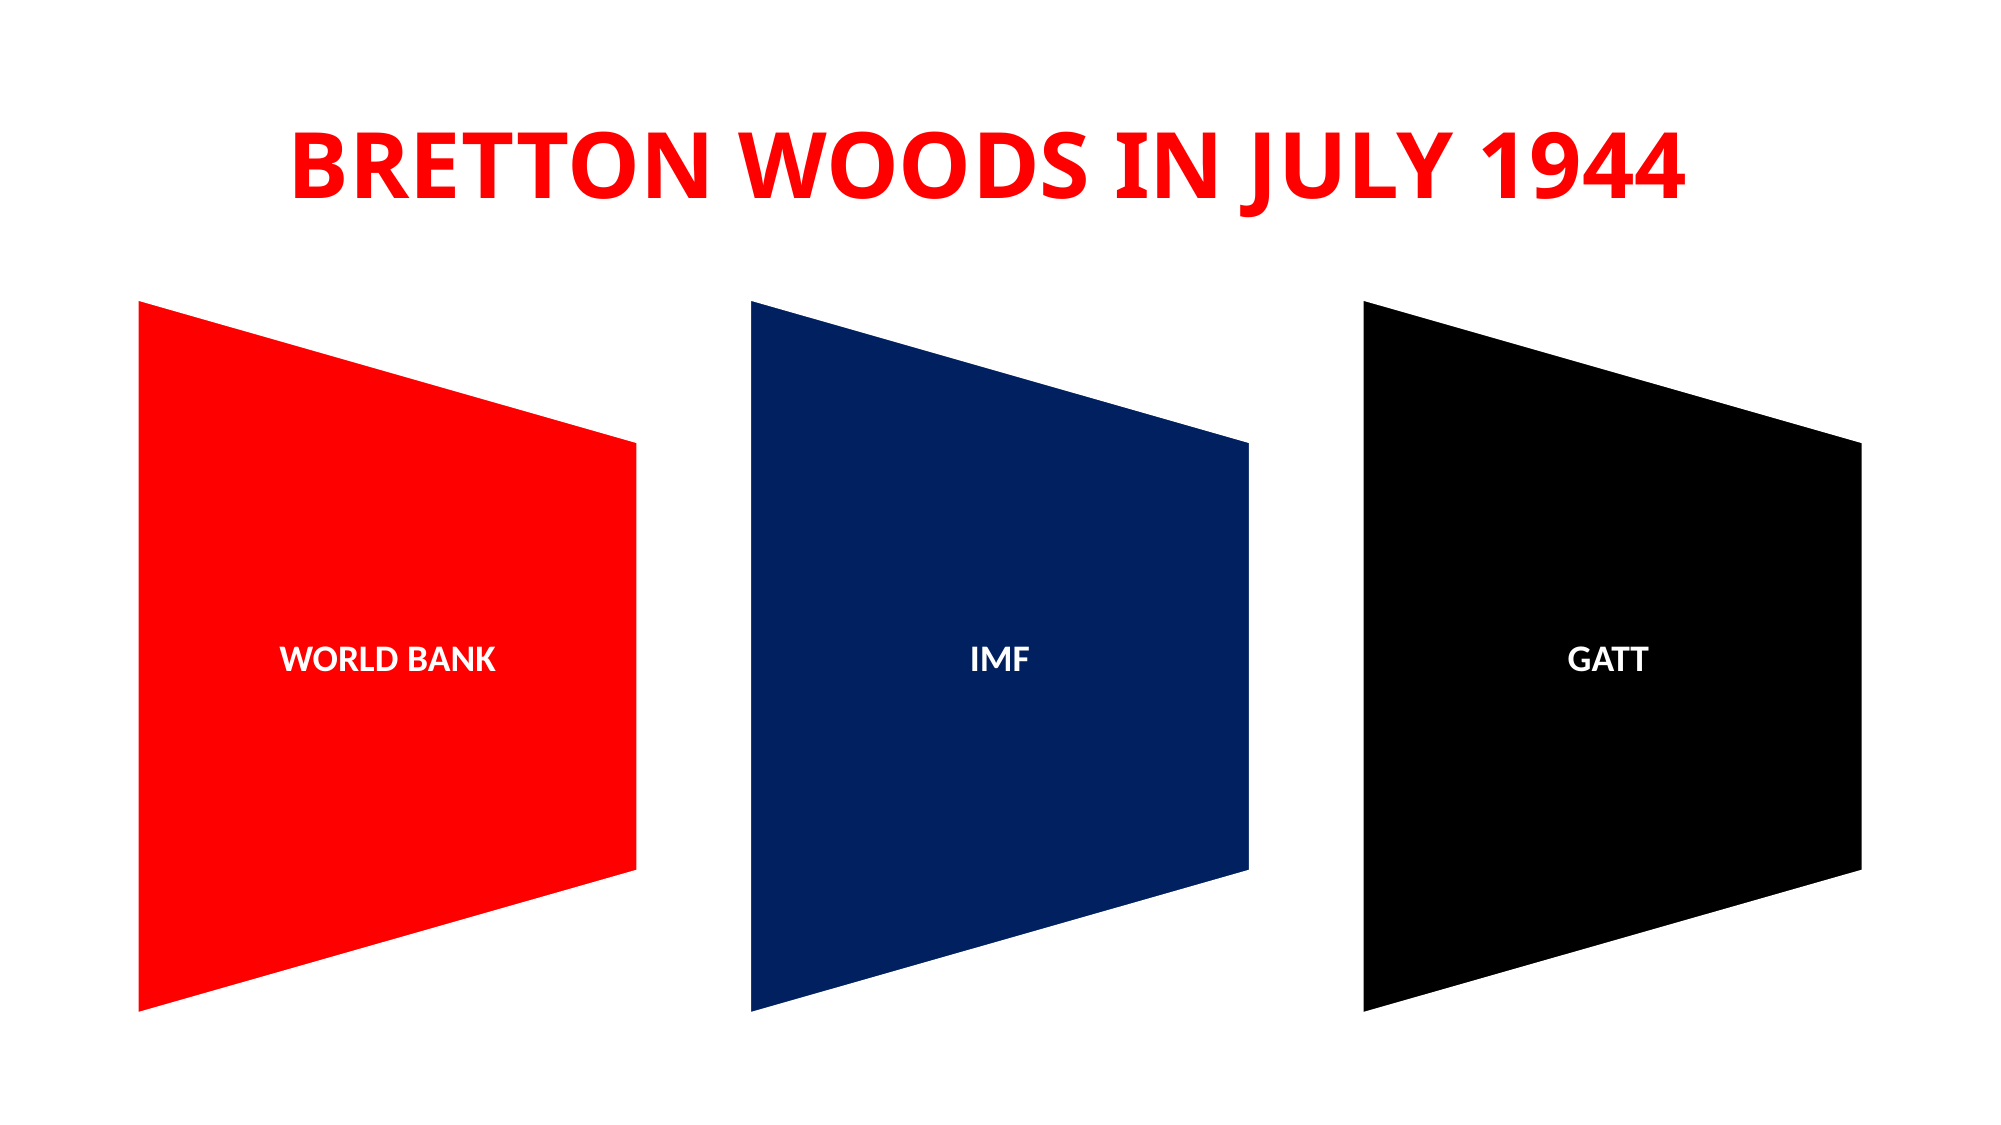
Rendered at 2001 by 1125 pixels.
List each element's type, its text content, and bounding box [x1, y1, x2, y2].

title BRETTON WOODS IN JULY 1944 [137, 59, 1863, 278]
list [137, 299, 1863, 1014]
